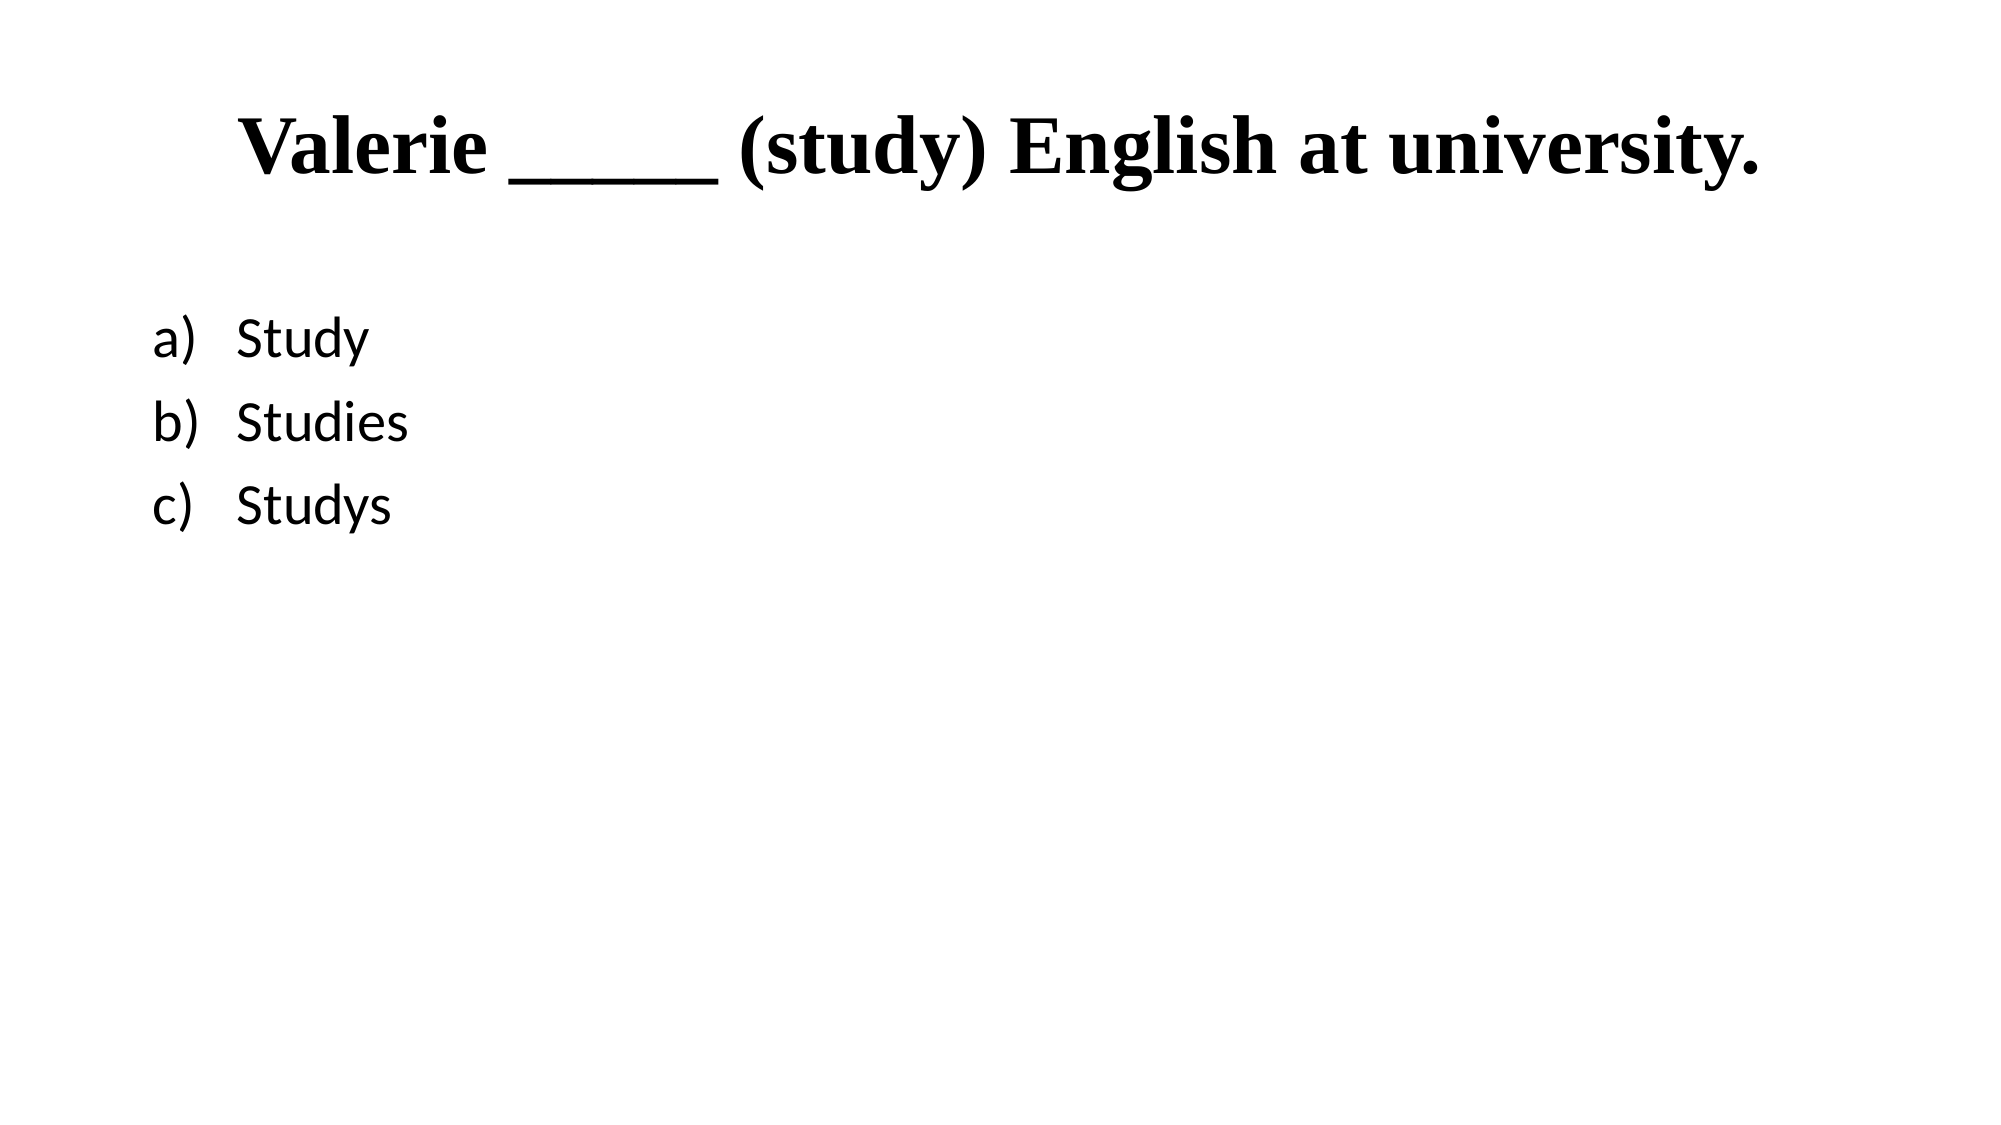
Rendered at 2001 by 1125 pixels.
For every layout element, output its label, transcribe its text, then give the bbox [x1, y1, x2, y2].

list Study Studies Studys [137, 299, 1863, 1014]
title Valerie _____ (study) English at university. [137, 59, 1863, 278]
